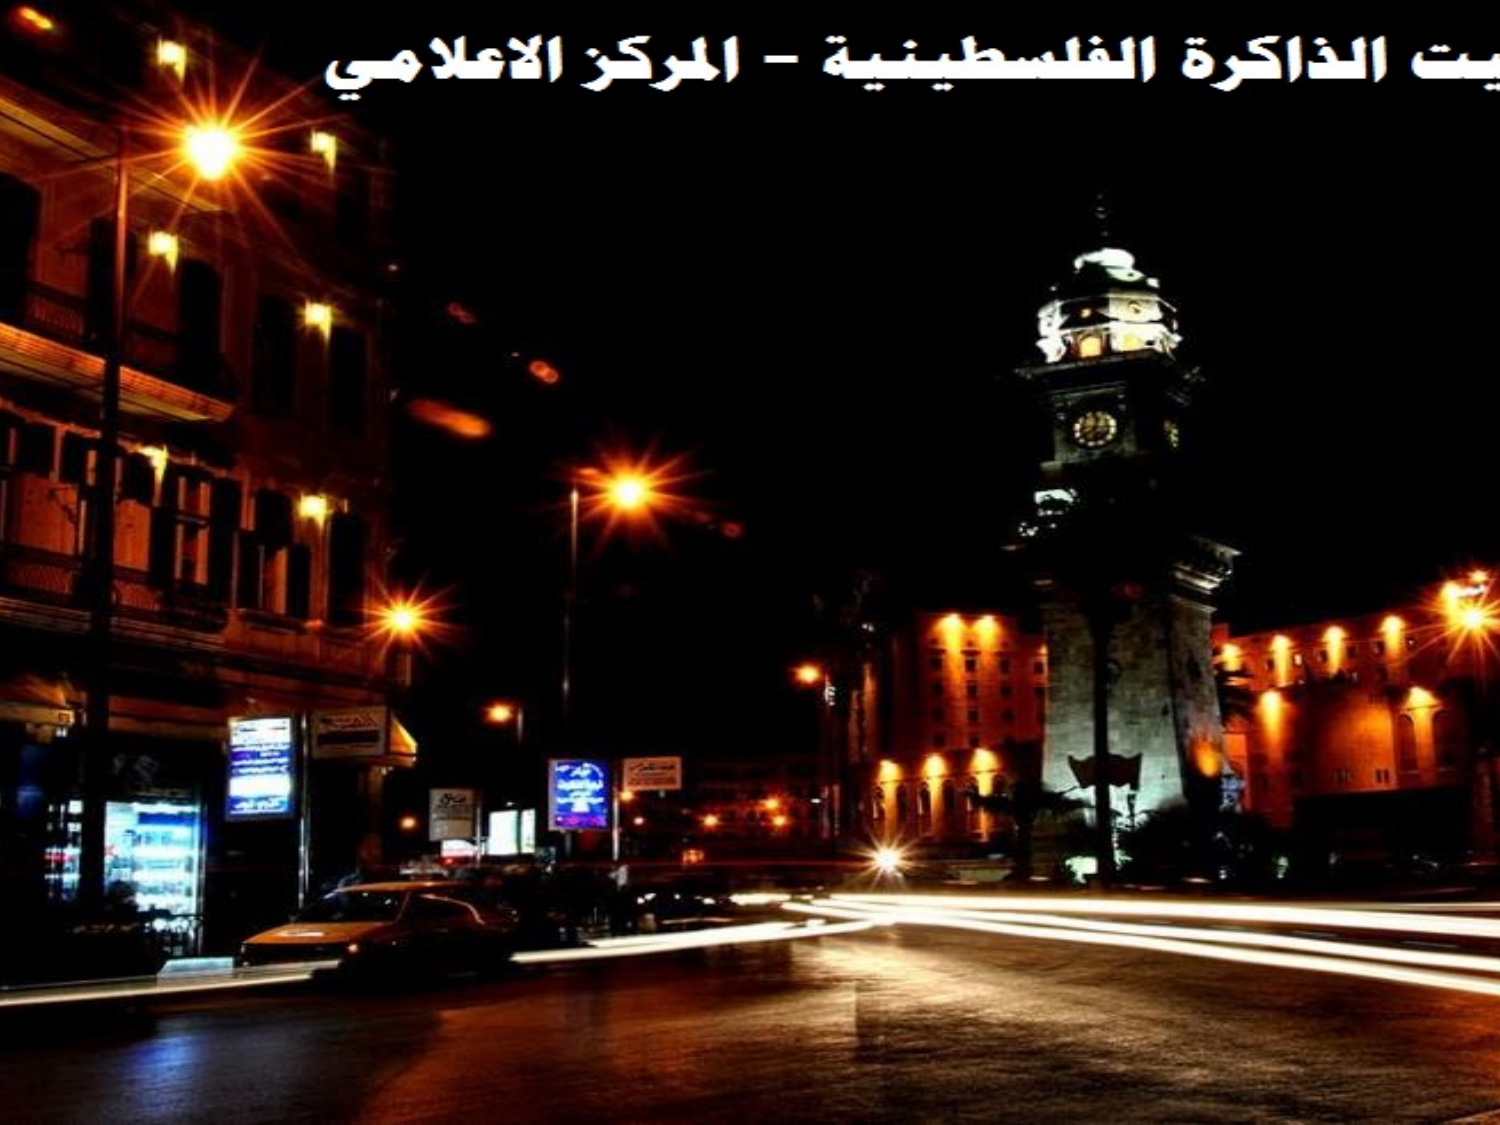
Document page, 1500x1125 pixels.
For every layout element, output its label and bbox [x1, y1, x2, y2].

list [0, 0, 1500, 1125]
